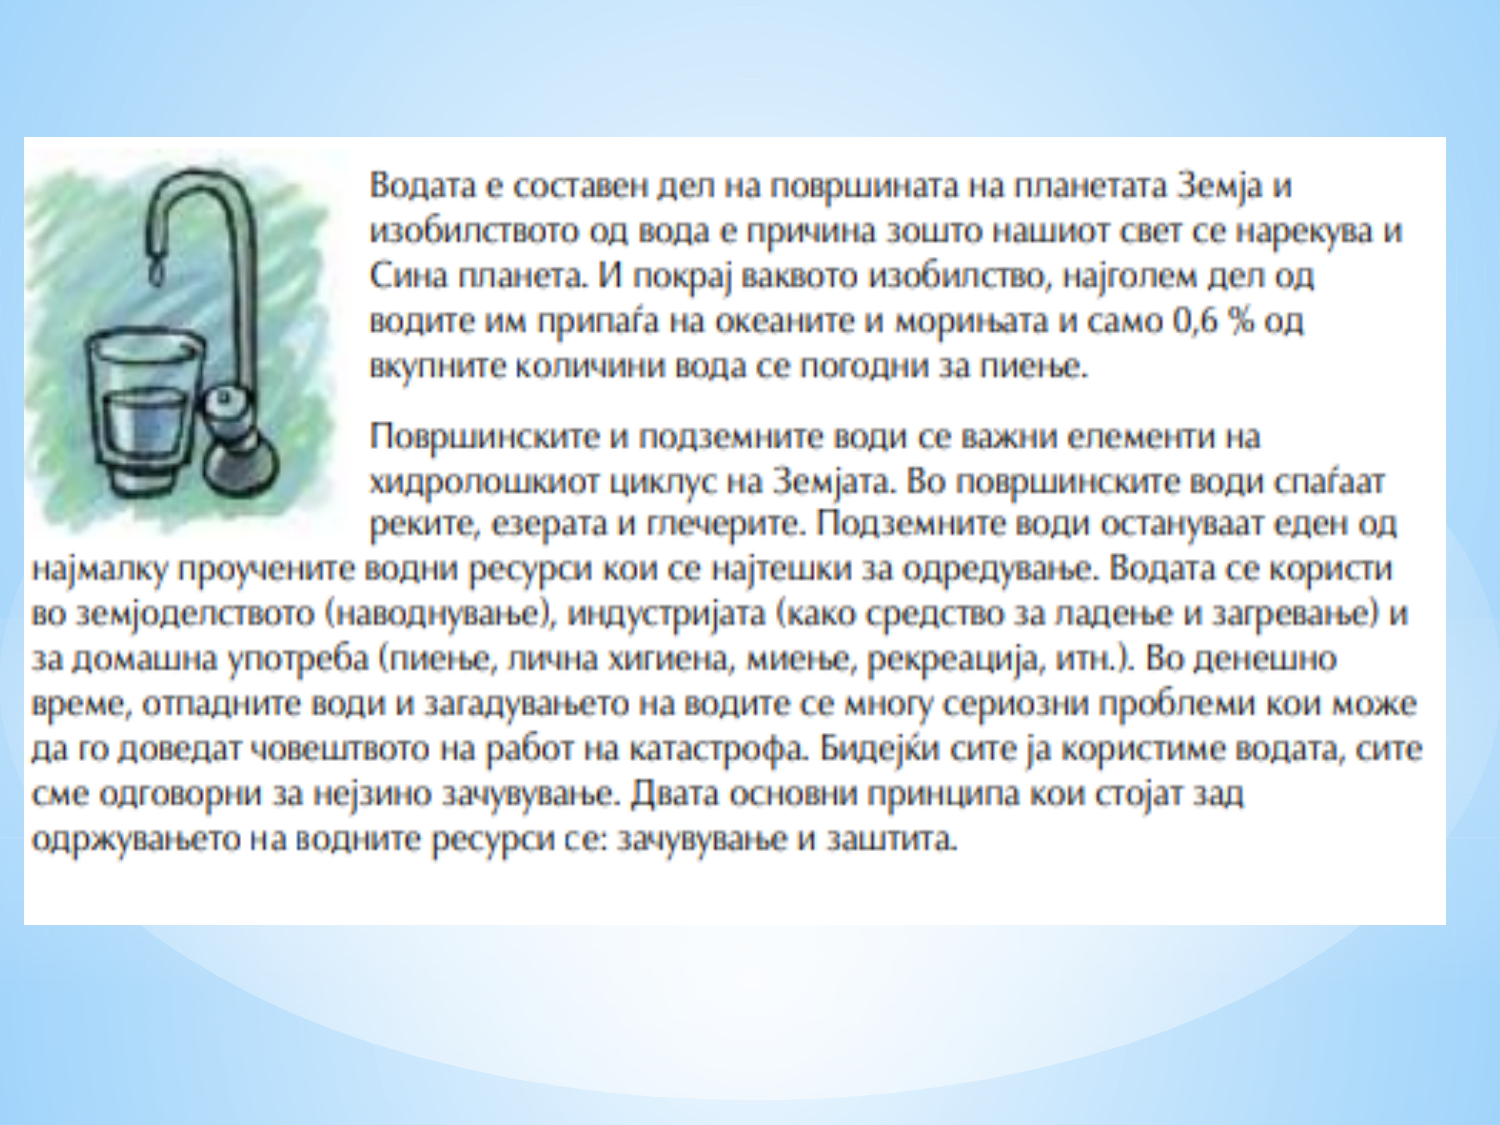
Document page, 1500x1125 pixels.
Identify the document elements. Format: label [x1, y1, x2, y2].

list [24, 137, 1446, 926]
